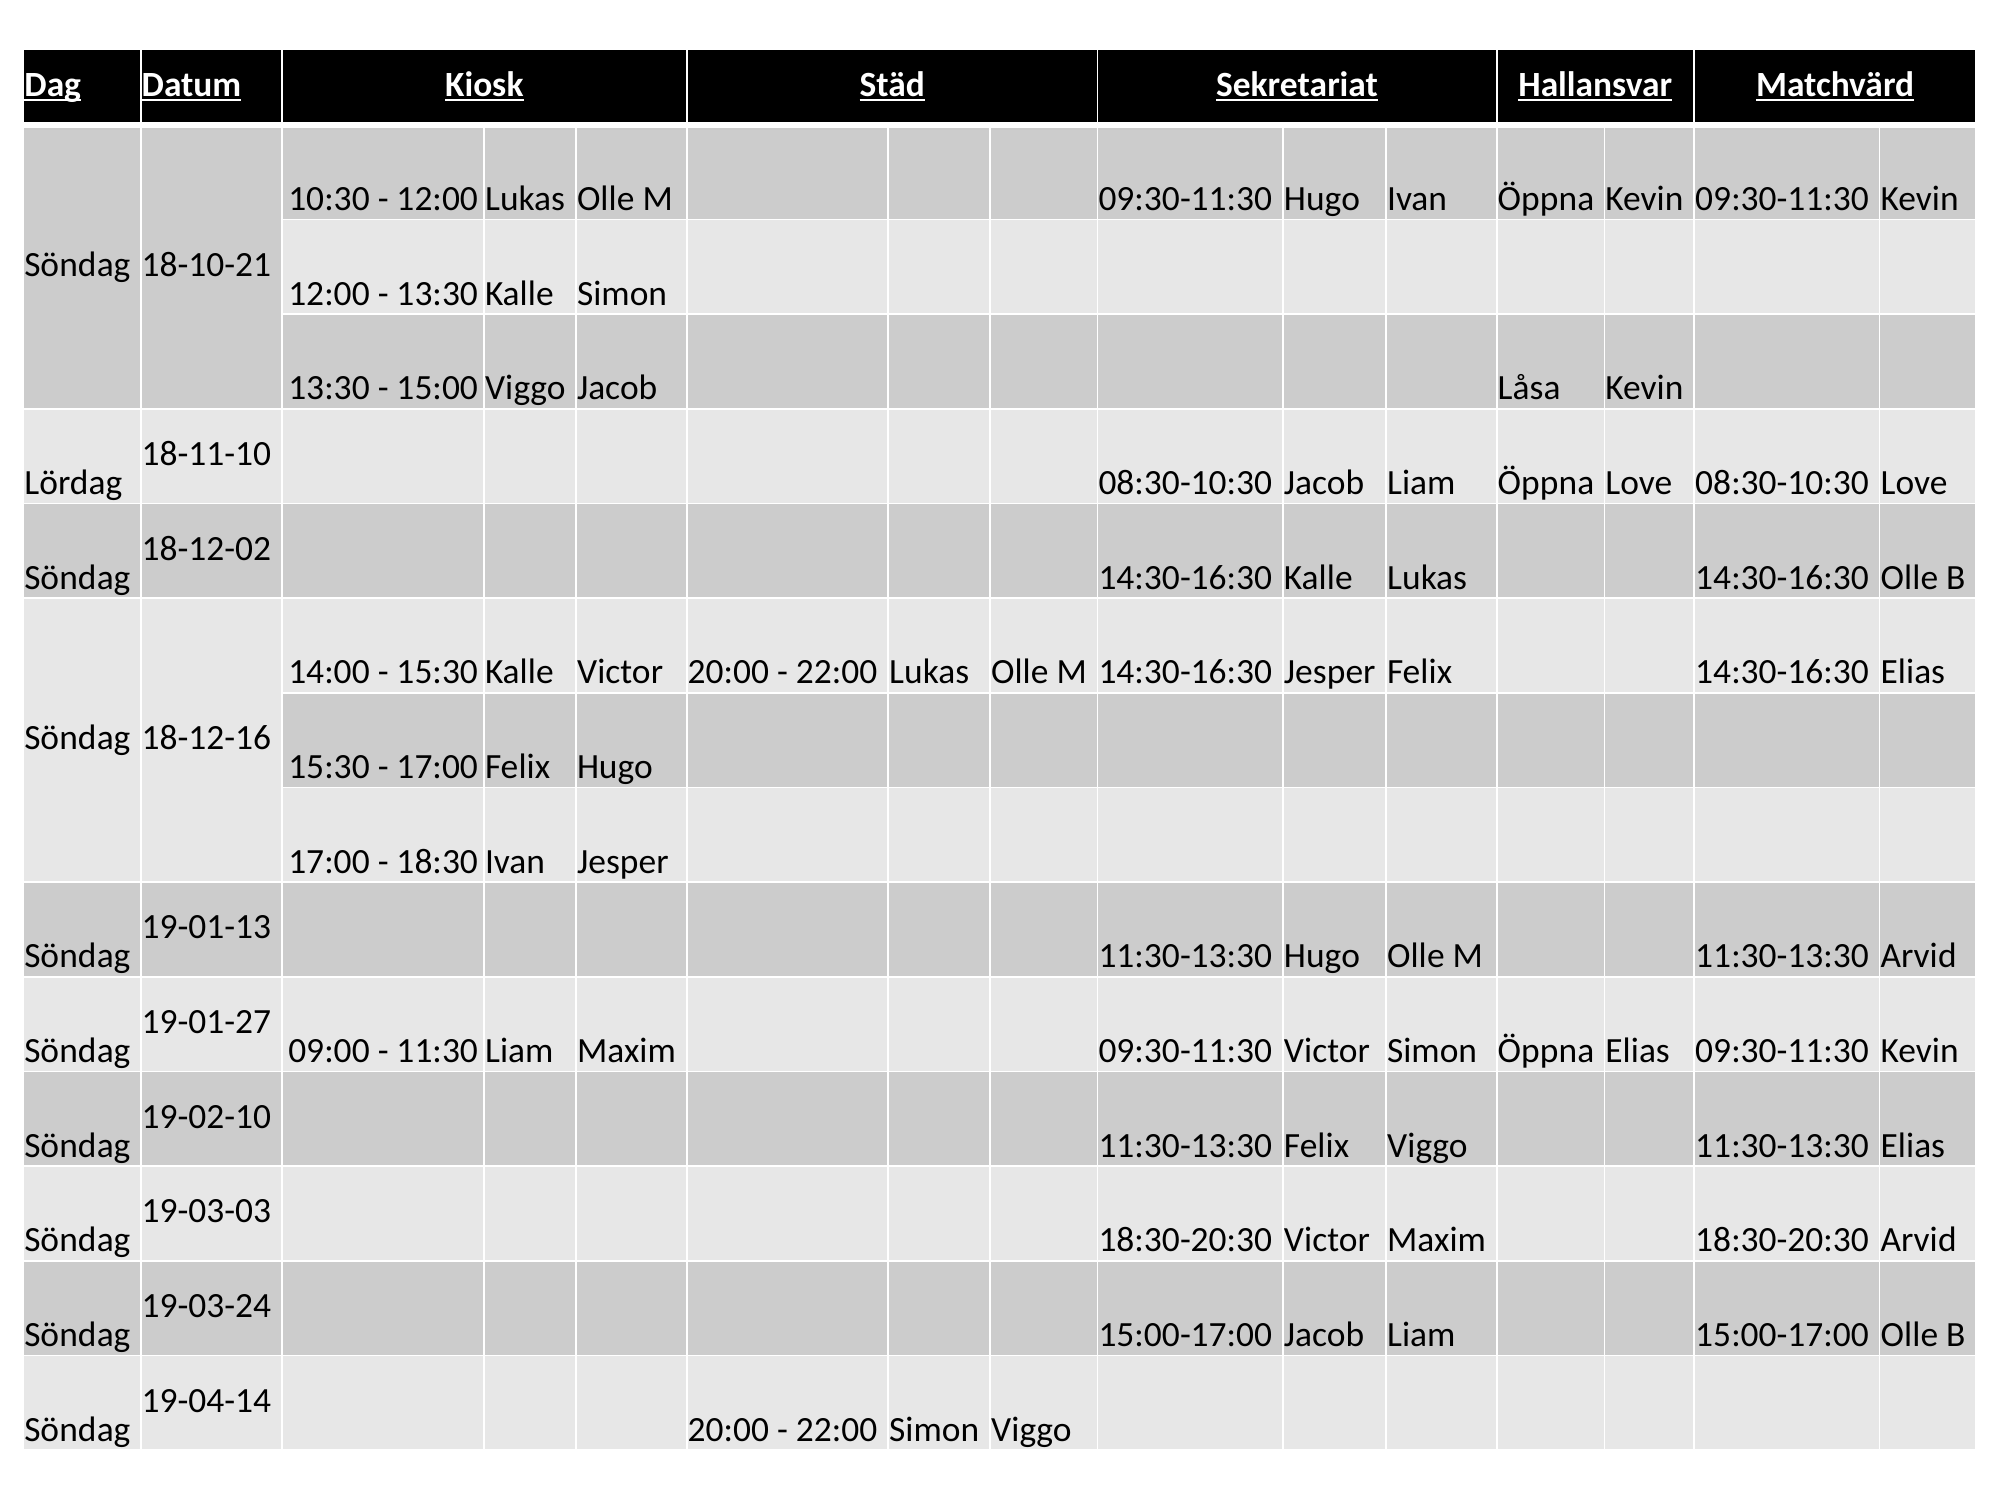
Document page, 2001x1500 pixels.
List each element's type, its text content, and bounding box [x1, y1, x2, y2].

table_cell [688, 1072, 887, 1165]
table_cell [1284, 1356, 1385, 1449]
table_cell Viggo [485, 315, 575, 408]
table_cell 18-11-10 [142, 410, 281, 503]
table_cell [889, 883, 989, 976]
table_cell 11:30-13:30 [1098, 1072, 1282, 1165]
table_cell [283, 1072, 483, 1165]
table_cell Söndag [24, 1072, 140, 1165]
table_cell [889, 128, 989, 219]
table_cell Lukas [889, 599, 989, 692]
table_cell Söndag [24, 599, 140, 881]
table_cell [688, 788, 887, 881]
table_cell [889, 1072, 989, 1165]
table_cell Söndag [24, 128, 140, 408]
table_cell [889, 788, 989, 881]
table_cell [1098, 220, 1282, 313]
table_cell [1387, 1356, 1496, 1449]
table_cell [991, 504, 1097, 597]
table_cell 14:30-16:30 [1695, 599, 1879, 692]
table_cell Hugo [577, 694, 686, 787]
table_cell 08:30-10:30 [1695, 410, 1879, 503]
table_cell [688, 220, 887, 313]
table_cell [485, 1072, 575, 1165]
table_cell [688, 1167, 887, 1260]
table_cell [1605, 1262, 1693, 1355]
table_cell Kalle [485, 220, 575, 313]
table_cell [1605, 599, 1693, 692]
table_cell Victor [1284, 978, 1385, 1071]
table_cell [688, 128, 887, 219]
table_cell Hugo [1284, 883, 1385, 976]
table_cell Love [1880, 410, 1975, 503]
table_cell [1284, 315, 1385, 408]
table_header Dag [24, 50, 140, 122]
table_cell [889, 410, 989, 503]
table_cell 14:30-16:30 [1098, 599, 1282, 692]
table_cell 17:00 - 18:30 [283, 788, 483, 881]
table_cell [688, 883, 887, 976]
table_cell Söndag [24, 978, 140, 1071]
table_cell [1695, 1356, 1879, 1449]
table_cell Elias [1880, 599, 1975, 692]
table_cell [1605, 504, 1693, 597]
table_cell Kalle [1284, 504, 1385, 597]
table_cell 18:30-20:30 [1695, 1167, 1879, 1260]
table_cell 19-03-24 [142, 1262, 281, 1355]
table_cell [1880, 1356, 1975, 1449]
table_cell [1605, 883, 1693, 976]
table_cell Ivan [485, 788, 575, 881]
table_cell [991, 788, 1097, 881]
table_cell [1695, 220, 1879, 313]
table_cell [1284, 788, 1385, 881]
table_cell [1605, 788, 1693, 881]
table_cell [889, 504, 989, 597]
table_cell 09:30-11:30 [1098, 128, 1282, 219]
table_cell [1605, 694, 1693, 787]
table_cell [1498, 694, 1604, 787]
table_cell Arvid [1880, 1167, 1975, 1260]
table_header Sekretariat [1098, 50, 1496, 122]
table_cell 18-10-21 [142, 128, 281, 408]
table_cell Arvid [1880, 883, 1975, 976]
table_cell Söndag [24, 1167, 140, 1260]
table_cell 15:00-17:00 [1098, 1262, 1282, 1355]
table_cell [688, 315, 887, 408]
table_cell 10:30 - 12:00 [283, 128, 483, 219]
table_cell Jacob [1284, 1262, 1385, 1355]
table_cell [283, 1356, 483, 1449]
table_cell 11:30-13:30 [1695, 883, 1879, 976]
table_cell [1498, 504, 1604, 597]
table_cell [1387, 220, 1496, 313]
table_cell Elias [1880, 1072, 1975, 1165]
table_cell [889, 1262, 989, 1355]
table_cell [1605, 1167, 1693, 1260]
table_cell [1387, 788, 1496, 881]
table_cell Hugo [1284, 128, 1385, 219]
table_cell [1695, 315, 1879, 408]
table_cell [688, 978, 887, 1071]
table_cell Olle M [577, 128, 686, 219]
table_cell [1880, 694, 1975, 787]
table_cell [283, 1262, 483, 1355]
table_cell [991, 1167, 1097, 1260]
table_cell 11:30-13:30 [1695, 1072, 1879, 1165]
table_cell [1284, 694, 1385, 787]
table_cell [1098, 315, 1282, 408]
table_header Kiosk [283, 50, 686, 122]
table_cell Elias [1605, 978, 1693, 1071]
table_cell [688, 410, 887, 503]
table_cell Simon [1387, 978, 1496, 1071]
table_cell [1880, 315, 1975, 408]
table_cell Olle B [1880, 1262, 1975, 1355]
table_cell Jacob [577, 315, 686, 408]
table_cell [889, 694, 989, 787]
table_cell Maxim [577, 978, 686, 1071]
table_cell 20:00 - 22:00 [688, 599, 887, 692]
table_cell Öppna [1498, 410, 1604, 503]
table_cell Jesper [577, 788, 686, 881]
table_cell 19-01-13 [142, 883, 281, 976]
table_cell Felix [1284, 1072, 1385, 1165]
table_cell Låsa [1498, 315, 1604, 408]
table_cell [485, 1262, 575, 1355]
table_cell Liam [1387, 410, 1496, 503]
table_cell Lördag [24, 410, 140, 503]
table_cell [688, 504, 887, 597]
table_cell [485, 883, 575, 976]
table_cell [1695, 694, 1879, 787]
table_cell 11:30-13:30 [1098, 883, 1282, 976]
table_cell Olle M [1387, 883, 1496, 976]
table_cell [1498, 1072, 1604, 1165]
table_cell [889, 978, 989, 1071]
table_cell [577, 504, 686, 597]
table_cell Öppna [1498, 978, 1604, 1071]
table_cell 18:30-20:30 [1098, 1167, 1282, 1260]
table_cell Ivan [1387, 128, 1496, 219]
table_header Hallansvar [1498, 50, 1693, 122]
table_cell [577, 883, 686, 976]
table_cell 15:00-17:00 [1695, 1262, 1879, 1355]
table_cell 13:30 - 15:00 [283, 315, 483, 408]
table_cell [1387, 315, 1496, 408]
table_cell [283, 504, 483, 597]
table_header Städ [688, 50, 1097, 122]
table_cell Felix [485, 694, 575, 787]
table_cell Kevin [1880, 978, 1975, 1071]
table_cell [577, 1262, 686, 1355]
table_cell Viggo [1387, 1072, 1496, 1165]
table_cell Maxim [1387, 1167, 1496, 1260]
table_cell [1498, 883, 1604, 976]
table_cell [1098, 788, 1282, 881]
table_cell [991, 410, 1097, 503]
table_cell [991, 1262, 1097, 1355]
table_cell 19-01-27 [142, 978, 281, 1071]
table_cell [485, 1356, 575, 1449]
table_cell Kevin [1605, 315, 1693, 408]
table_cell Liam [485, 978, 575, 1071]
table_cell [889, 1167, 989, 1260]
table_cell [577, 1167, 686, 1260]
table_cell Lukas [1387, 504, 1496, 597]
table_header Matchvärd [1695, 50, 1975, 122]
table_cell [1605, 1356, 1693, 1449]
table_cell Viggo [991, 1356, 1097, 1449]
table_cell Jacob [1284, 410, 1385, 503]
table_cell [485, 1167, 575, 1260]
table_cell Felix [1387, 599, 1496, 692]
table_cell Kevin [1880, 128, 1975, 219]
table_cell [283, 410, 483, 503]
table_cell [1284, 220, 1385, 313]
table_header Datum [142, 50, 281, 122]
table_cell [1880, 220, 1975, 313]
table_cell [688, 1262, 887, 1355]
table_cell [1098, 694, 1282, 787]
table_cell [1605, 1072, 1693, 1165]
table_cell [1498, 788, 1604, 881]
table_cell Söndag [24, 1356, 140, 1449]
table_cell [991, 883, 1097, 976]
table_cell [485, 504, 575, 597]
table_cell [1498, 599, 1604, 692]
table_cell Victor [1284, 1167, 1385, 1260]
table_cell [485, 410, 575, 503]
table_cell Olle B [1880, 504, 1975, 597]
table_cell 09:30-11:30 [1695, 128, 1879, 219]
table_cell Simon [577, 220, 686, 313]
table_cell [889, 315, 989, 408]
table_cell [1880, 788, 1975, 881]
table_cell 14:30-16:30 [1098, 504, 1282, 597]
table_cell Söndag [24, 504, 140, 597]
table_cell 09:00 - 11:30 [283, 978, 483, 1071]
table_cell 15:30 - 17:00 [283, 694, 483, 787]
table_cell [1498, 220, 1604, 313]
table_cell Victor [577, 599, 686, 692]
table_cell 18-12-16 [142, 599, 281, 881]
table_cell 12:00 - 13:30 [283, 220, 483, 313]
table_cell [577, 1072, 686, 1165]
table_cell [991, 220, 1097, 313]
table_cell [1498, 1262, 1604, 1355]
table_cell [991, 128, 1097, 219]
table_cell [1498, 1356, 1604, 1449]
table_cell [991, 694, 1097, 787]
table_cell Söndag [24, 1262, 140, 1355]
table_cell [991, 315, 1097, 408]
table_cell Söndag [24, 883, 140, 976]
table_cell [283, 1167, 483, 1260]
table_cell [991, 1072, 1097, 1165]
table_cell Simon [889, 1356, 989, 1449]
table_cell [1695, 788, 1879, 881]
table_cell Lukas [485, 128, 575, 219]
table_cell 19-04-14 [142, 1356, 281, 1449]
table_cell 20:00 - 22:00 [688, 1356, 887, 1449]
table_cell 18-12-02 [142, 504, 281, 597]
table_cell Kevin [1605, 128, 1693, 219]
table_cell Olle M [991, 599, 1097, 692]
table_cell [991, 978, 1097, 1071]
table_cell Love [1605, 410, 1693, 503]
table_cell 19-03-03 [142, 1167, 281, 1260]
table_cell Öppna [1498, 128, 1604, 219]
table_cell [889, 220, 989, 313]
table_cell [1605, 220, 1693, 313]
table_cell [577, 410, 686, 503]
table_cell 14:00 - 15:30 [283, 599, 483, 692]
table_cell 08:30-10:30 [1098, 410, 1282, 503]
table_cell 19-02-10 [142, 1072, 281, 1165]
table_cell [1498, 1167, 1604, 1260]
table_cell Liam [1387, 1262, 1496, 1355]
table_cell 09:30-11:30 [1098, 978, 1282, 1071]
table_cell 14:30-16:30 [1695, 504, 1879, 597]
table_cell [1098, 1356, 1282, 1449]
table_cell Kalle [485, 599, 575, 692]
table_cell 09:30-11:30 [1695, 978, 1879, 1071]
table_cell [1387, 694, 1496, 787]
table_cell [283, 883, 483, 976]
table_cell Jesper [1284, 599, 1385, 692]
table_cell [688, 694, 887, 787]
table_cell [577, 1356, 686, 1449]
